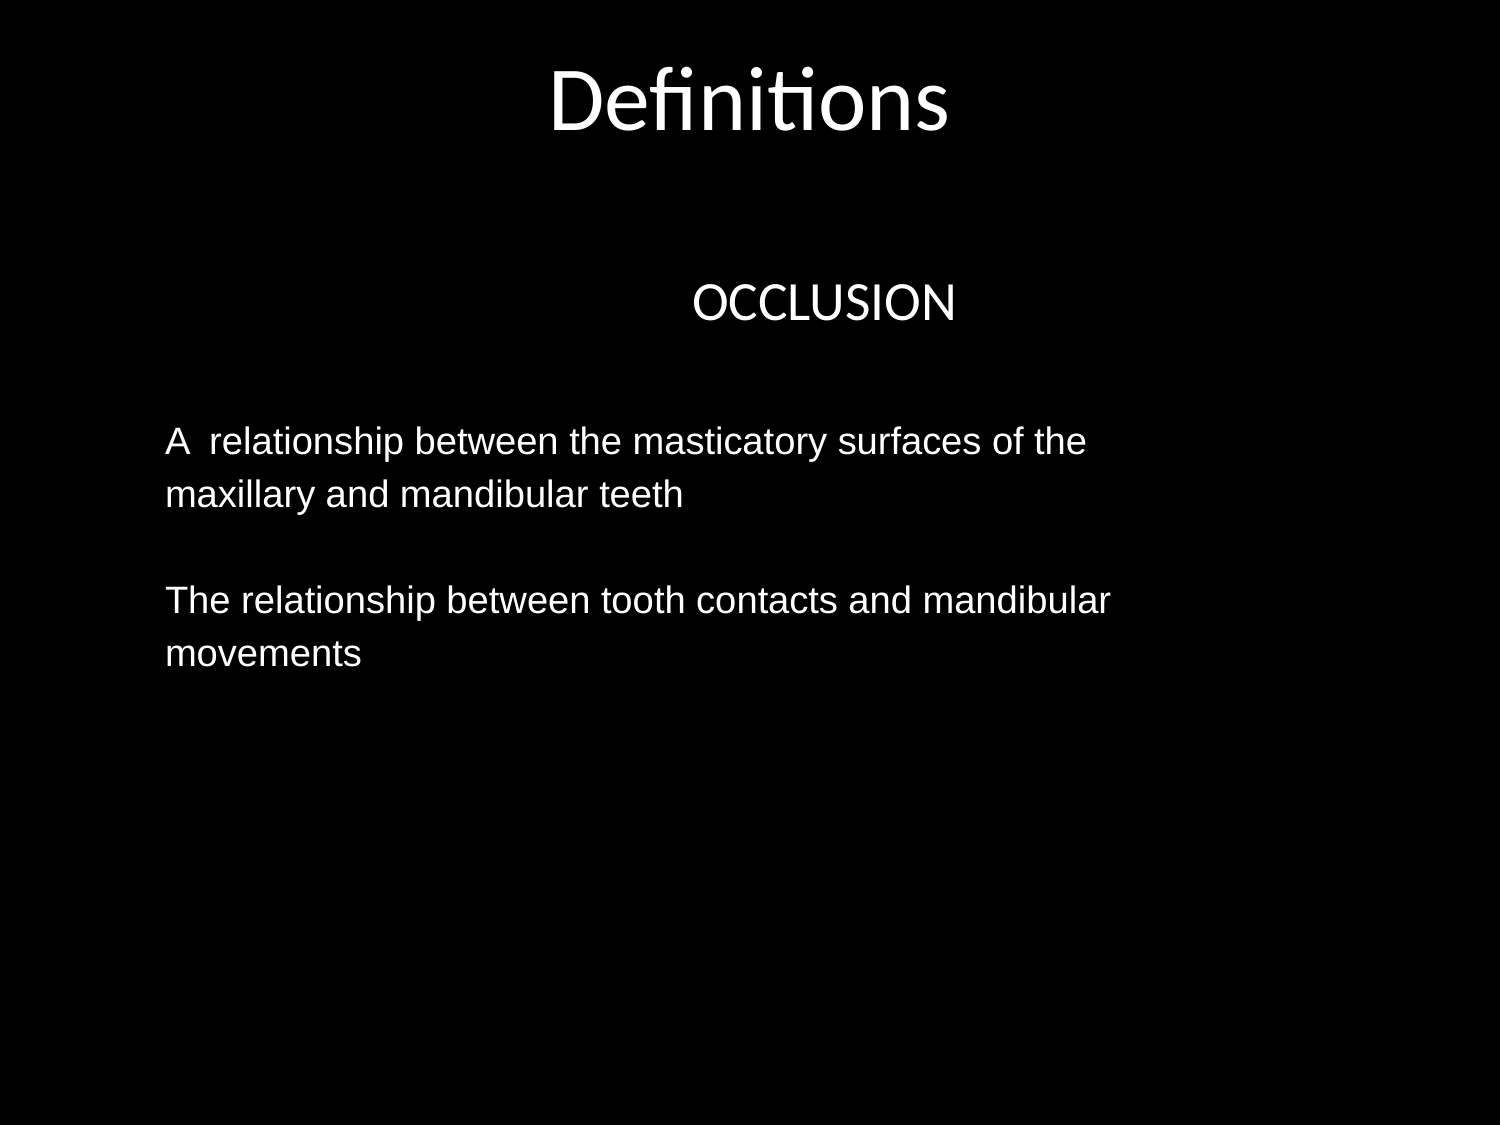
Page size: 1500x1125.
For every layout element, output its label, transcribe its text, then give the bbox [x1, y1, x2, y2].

list OCCLUSION A relationship between the masticatory surfaces of the maxillary and mandibular teeth The relationship between tooth contacts and mandibular movements [150, 257, 1500, 922]
title Definitions [75, 0, 1425, 188]
